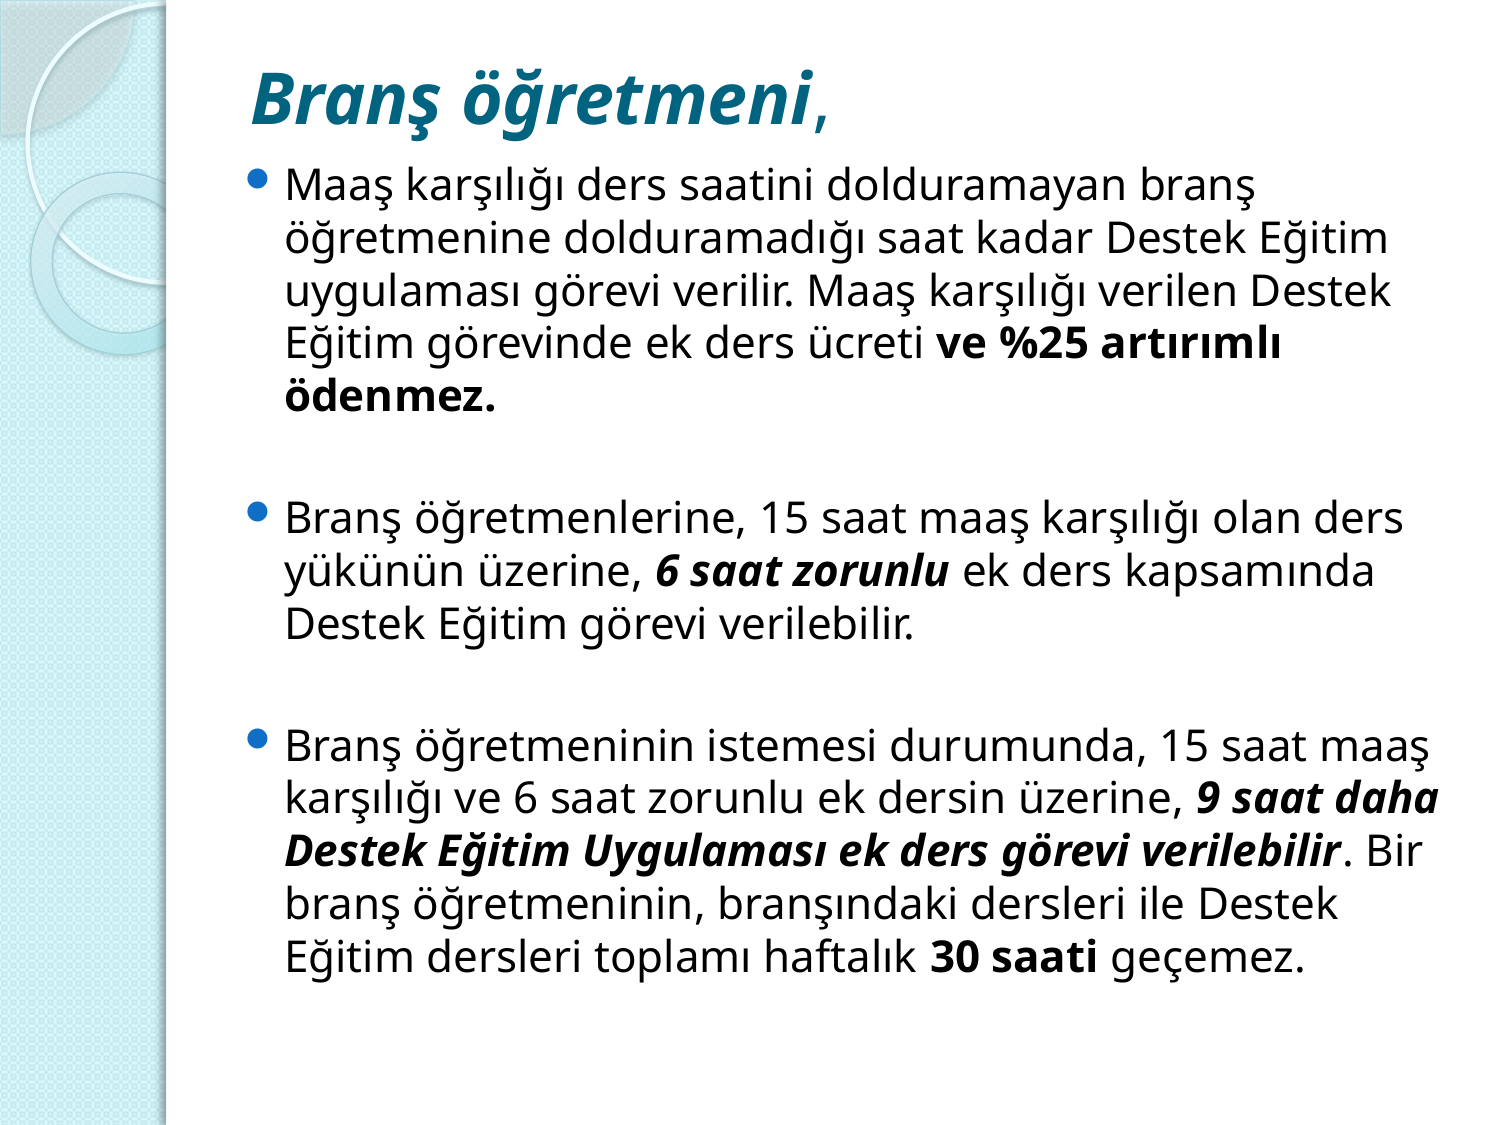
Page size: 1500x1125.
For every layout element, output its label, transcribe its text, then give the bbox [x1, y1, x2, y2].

title Branş öğretmeni, [235, 45, 1466, 149]
list Maaş karşılığı ders saatini dolduramayan branş öğretmenine dolduramadığı saat kadar Destek Eğitim uygulaması görevi verilir. Maaş karşılığı verilen Destek Eğitim görevinde ek ders ücreti ve %25 artırımlı ödenmez. Branş öğretmenlerine, 15 saat maaş karşılığı olan ders yükünün üzerine, 6 saat zorunlu ek ders kapsamında Destek Eğitim görevi verilebilir. Branş öğretmeninin istemesi durumunda, 15 saat maaş karşılığı ve 6 saat zorunlu ek dersin üzerine, 9 saat daha Destek Eğitim Uygulaması ek ders görevi verilebilir. Bir branş öğretmeninin, branşındaki dersleri ile Destek Eğitim dersleri toplamı haftalık 30 saati geçemez. [218, 149, 1466, 1025]
